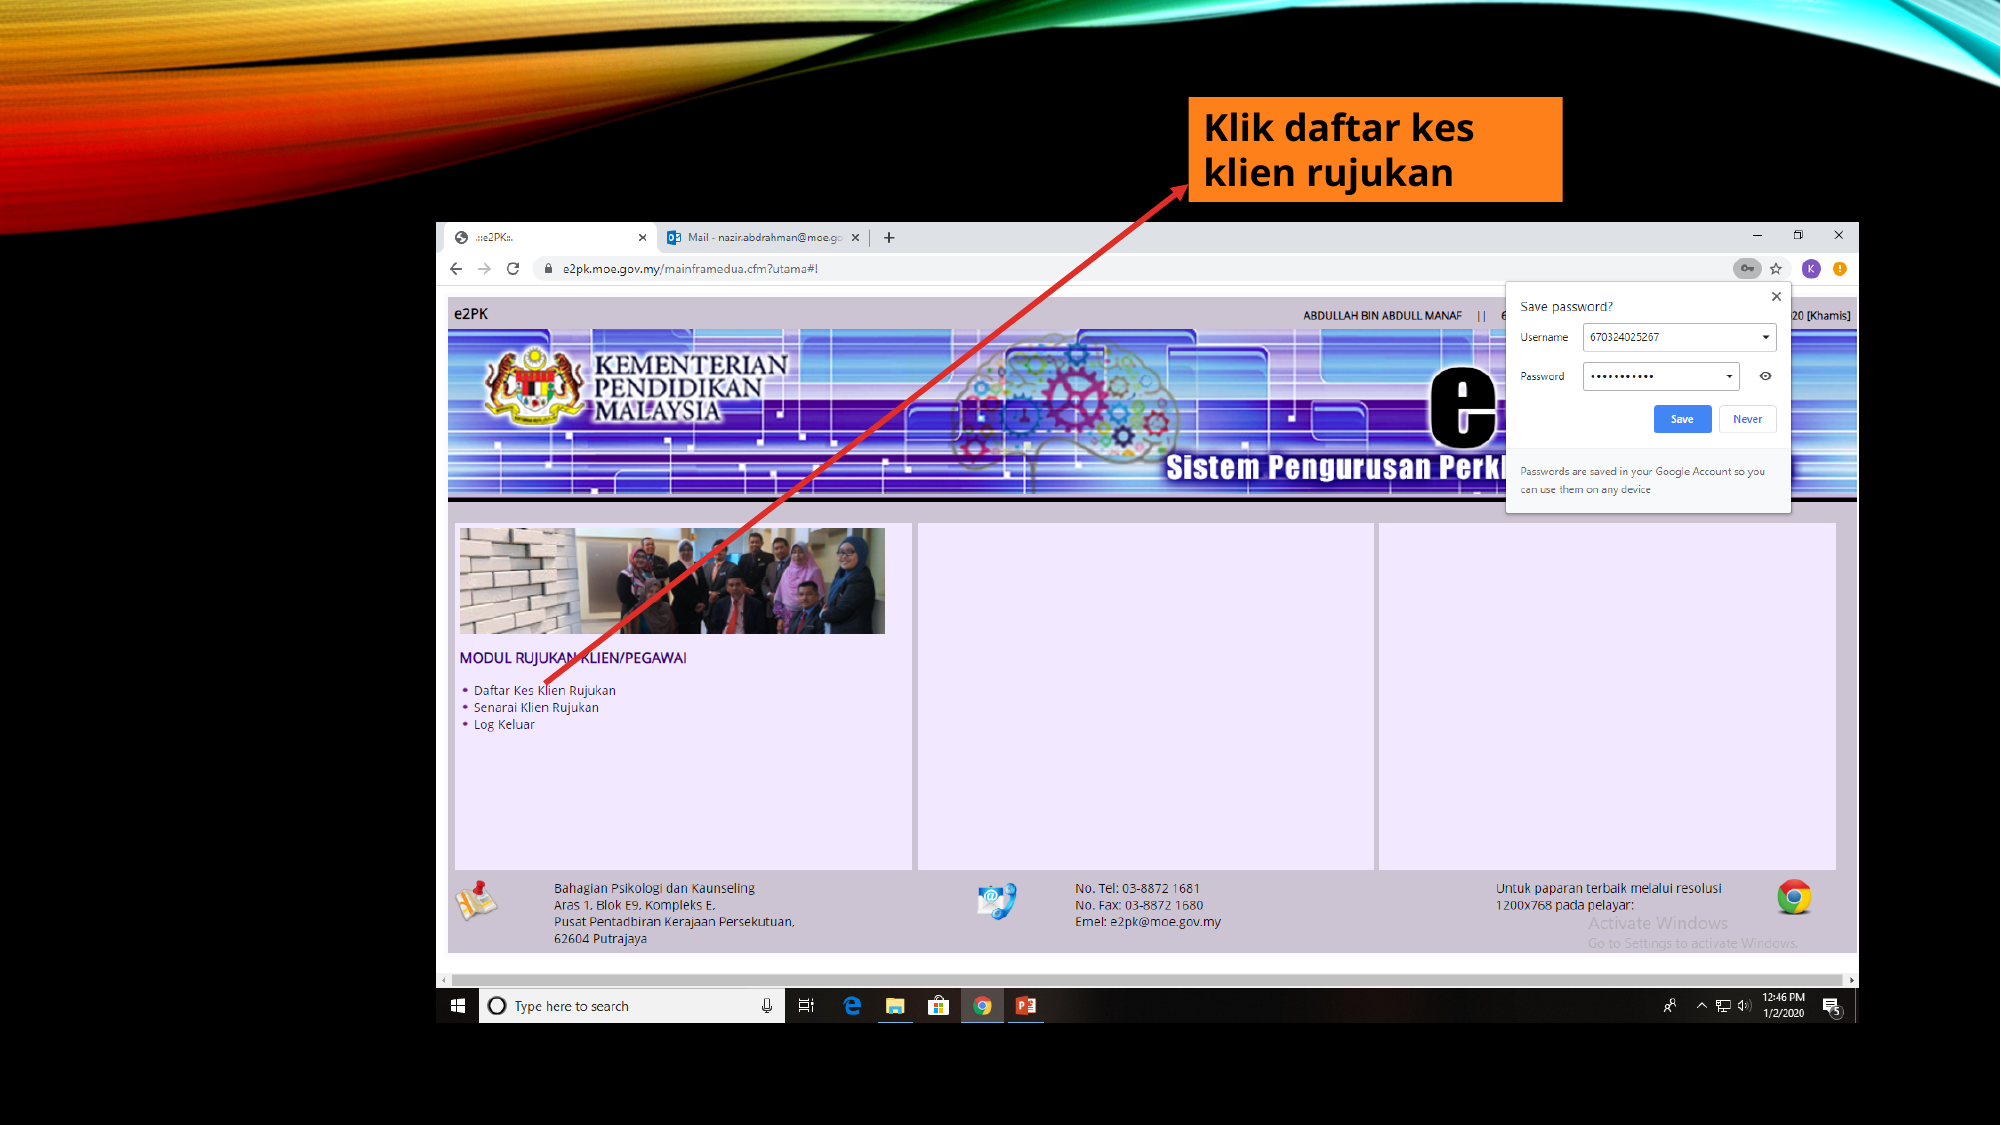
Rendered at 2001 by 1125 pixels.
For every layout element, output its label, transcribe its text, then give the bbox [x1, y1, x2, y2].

picture [0, 0, 2000, 1023]
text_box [544, 183, 1189, 684]
text_box Klik daftar kes klien rujukan [1188, 97, 1563, 202]
